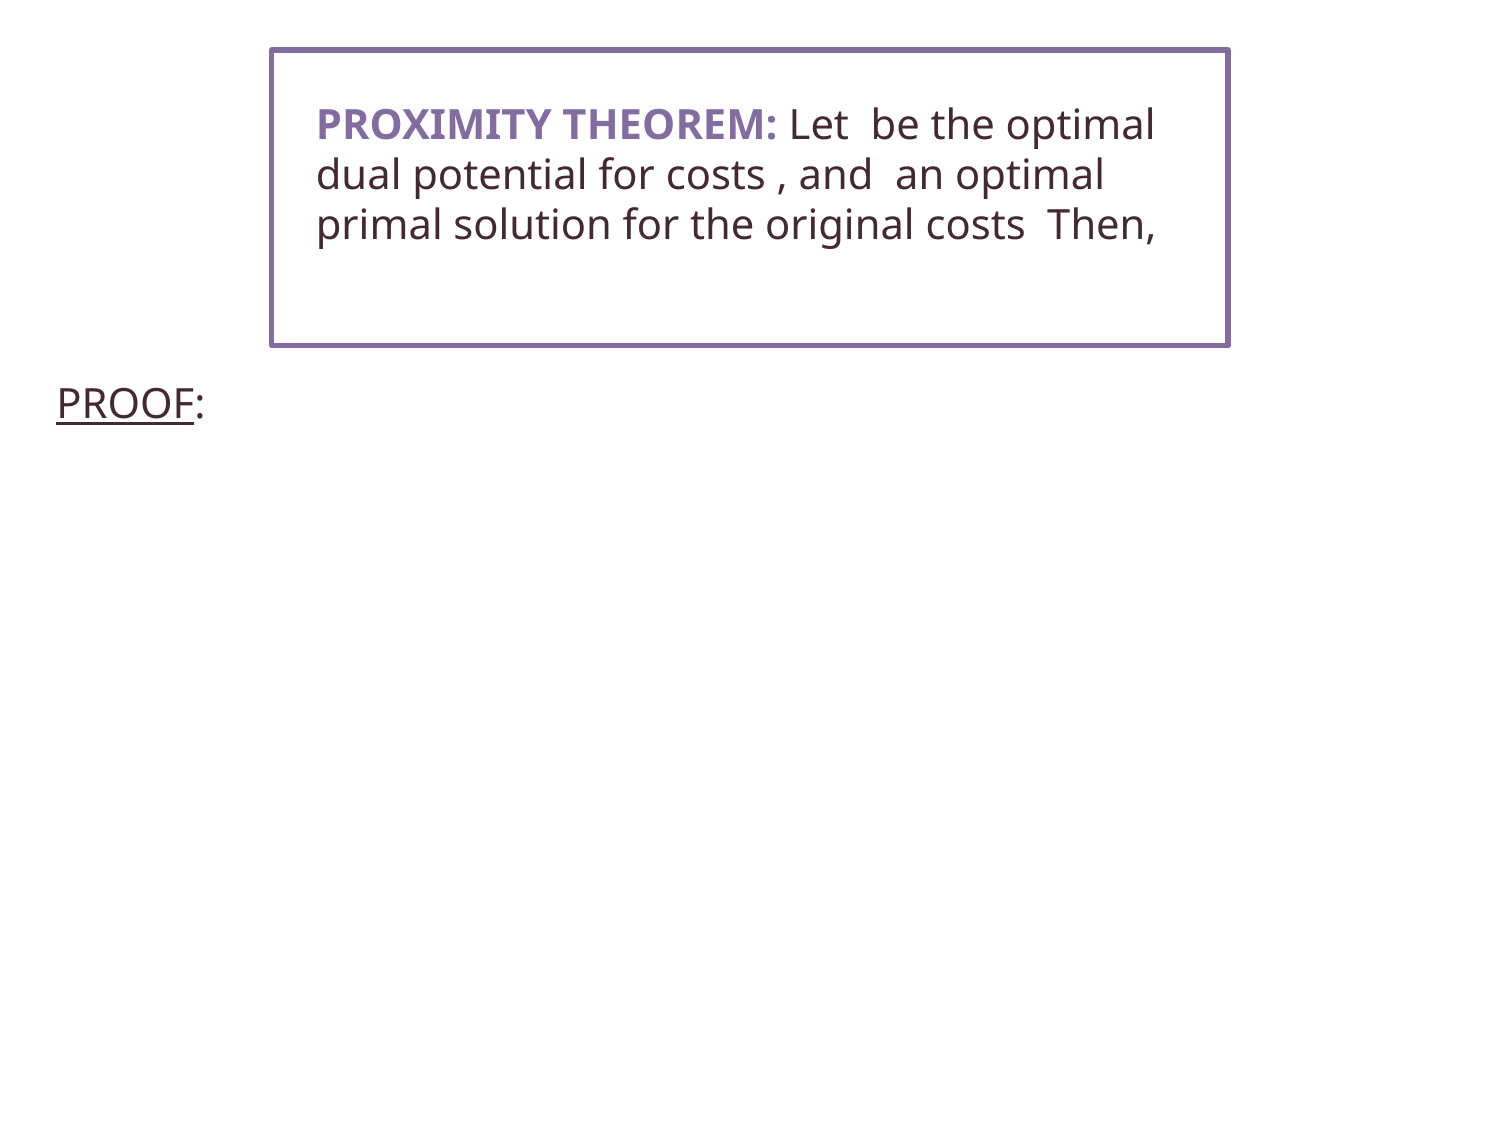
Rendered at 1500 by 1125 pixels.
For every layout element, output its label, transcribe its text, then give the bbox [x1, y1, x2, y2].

list PROOF: [41, 373, 1223, 961]
